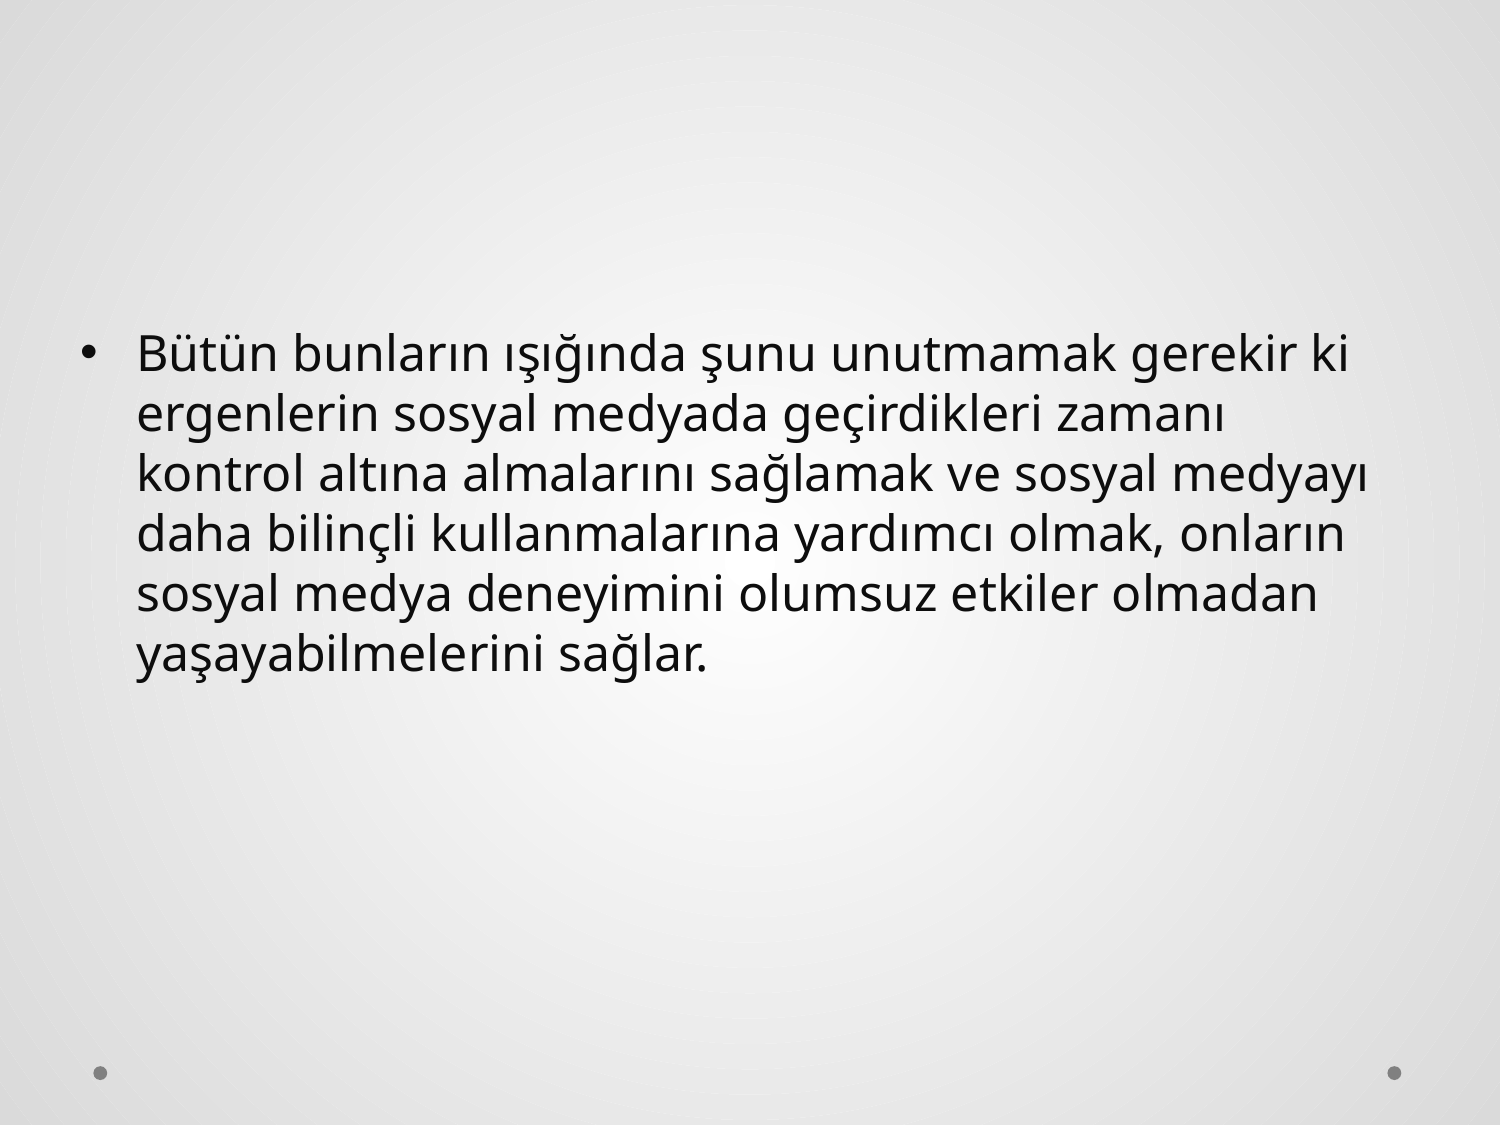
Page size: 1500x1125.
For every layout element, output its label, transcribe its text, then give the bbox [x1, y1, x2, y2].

list Bütün bunların ışığında şunu unutmamak gerekir ki ergenlerin sosyal medyada geçirdikleri zamanı kontrol altına almalarını sağlamak ve sosyal medyayı daha bilinçli kullanmalarına yardımcı olmak, onların sosyal medya deneyimini olumsuz etkiler olmadan yaşayabilmelerini sağlar. [64, 243, 1415, 1125]
